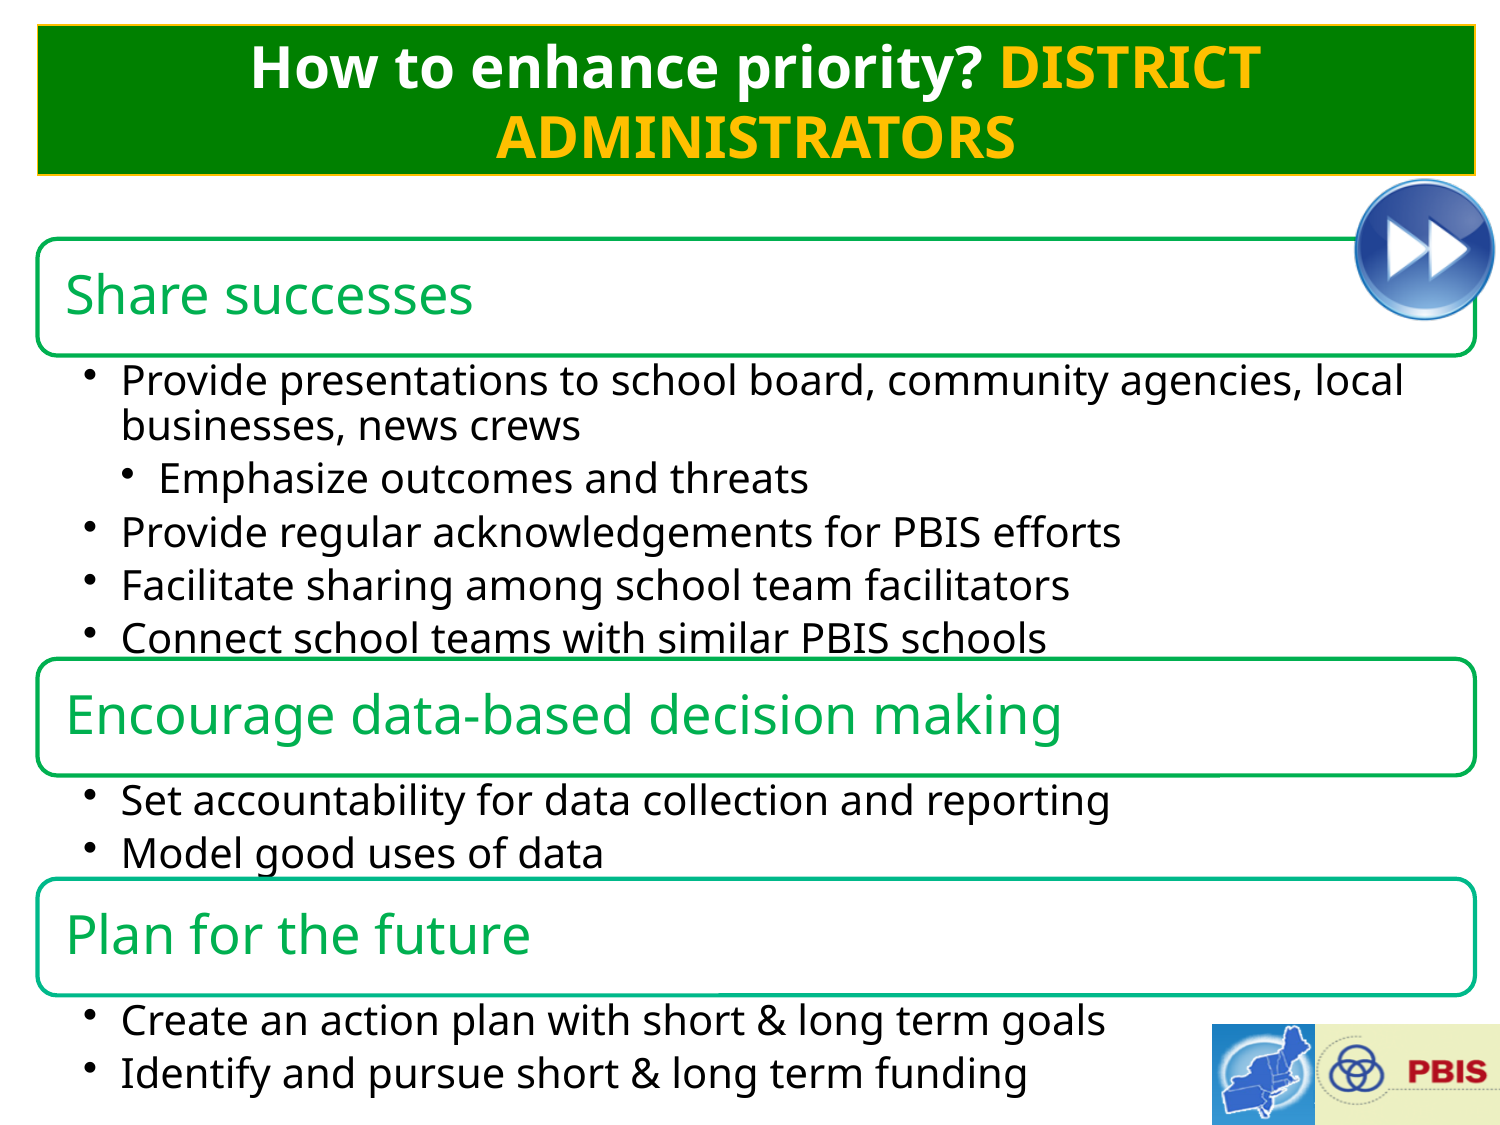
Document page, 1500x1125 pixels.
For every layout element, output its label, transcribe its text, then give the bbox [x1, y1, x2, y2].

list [37, 237, 1476, 1101]
text_box How to enhance priority? DISTRICT ADMINISTRATORS [37, 24, 1475, 175]
picture [1212, 1024, 1500, 1125]
picture [1349, 174, 1500, 326]
